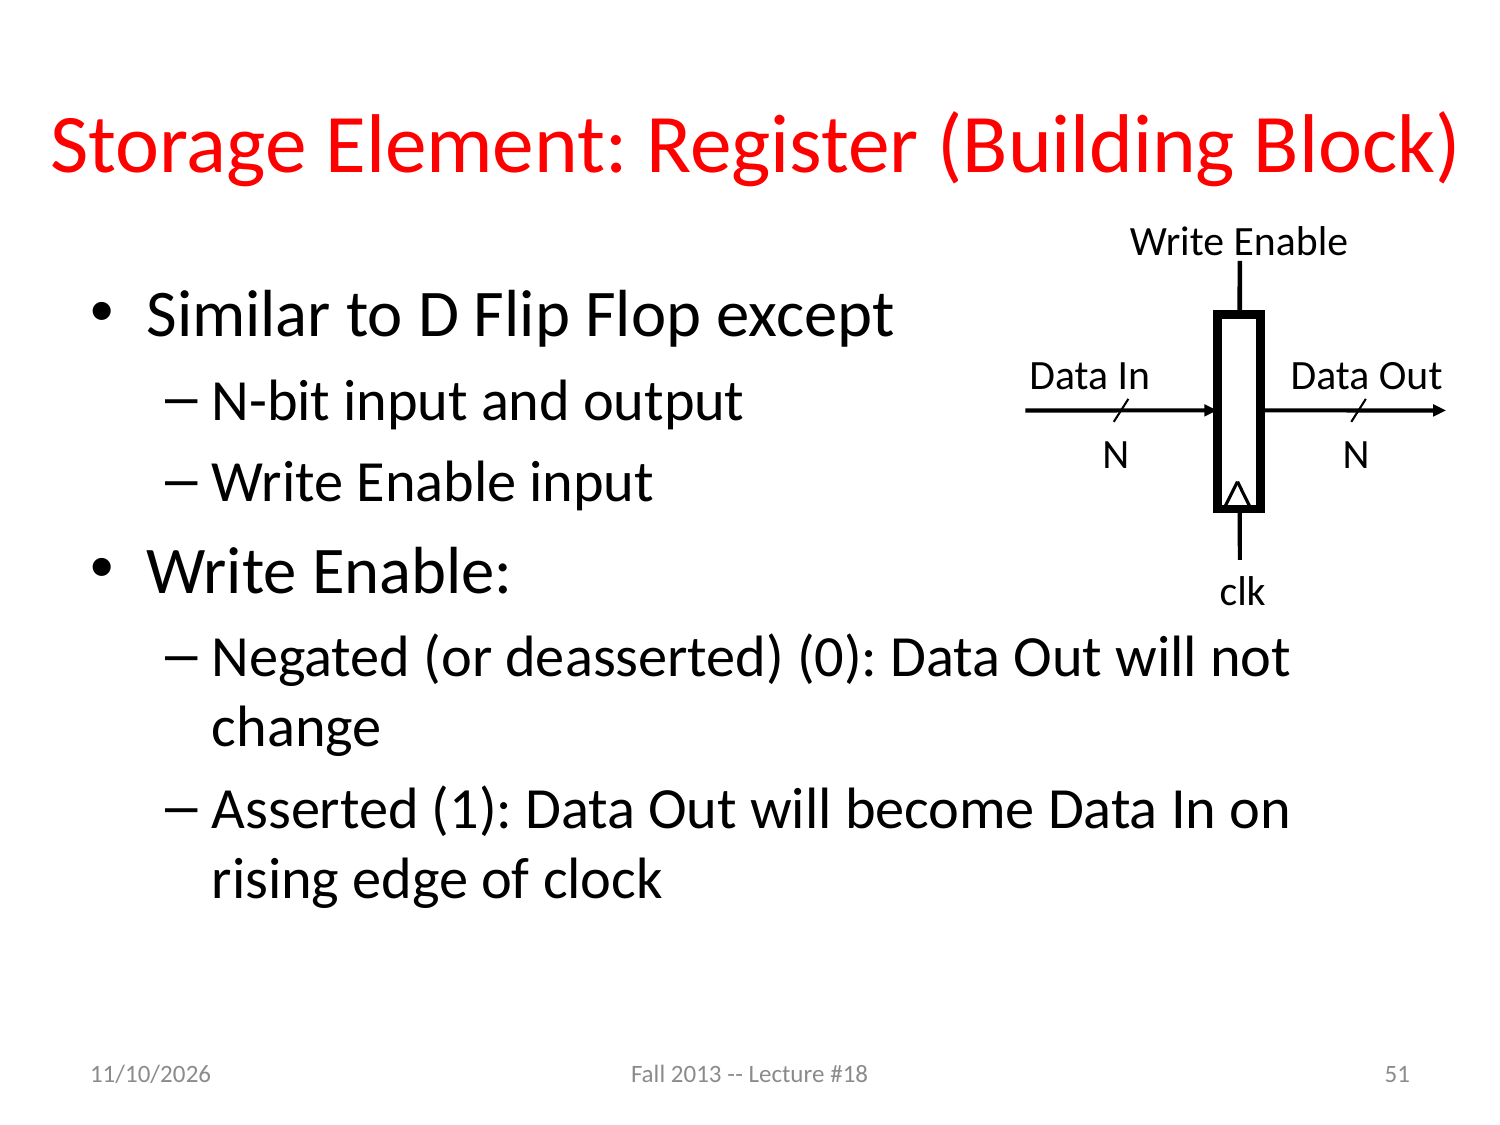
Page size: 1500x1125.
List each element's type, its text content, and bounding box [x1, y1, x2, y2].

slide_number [75, 1042, 425, 1103]
title Storage Element: Register (Building Block) [6, 45, 1500, 233]
list Similar to D Flip Flop except N-bit input and output Write Enable input Write Enable: Negated (or deasserted) (0): Data Out will not change Asserted (1): Data Out will become Data In on rising edge of clock [75, 262, 1425, 1005]
footer Fall 2013 -- Lecture #18 [512, 1042, 988, 1103]
slide_number 51 [1074, 1042, 1425, 1103]
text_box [1012, 206, 1459, 623]
